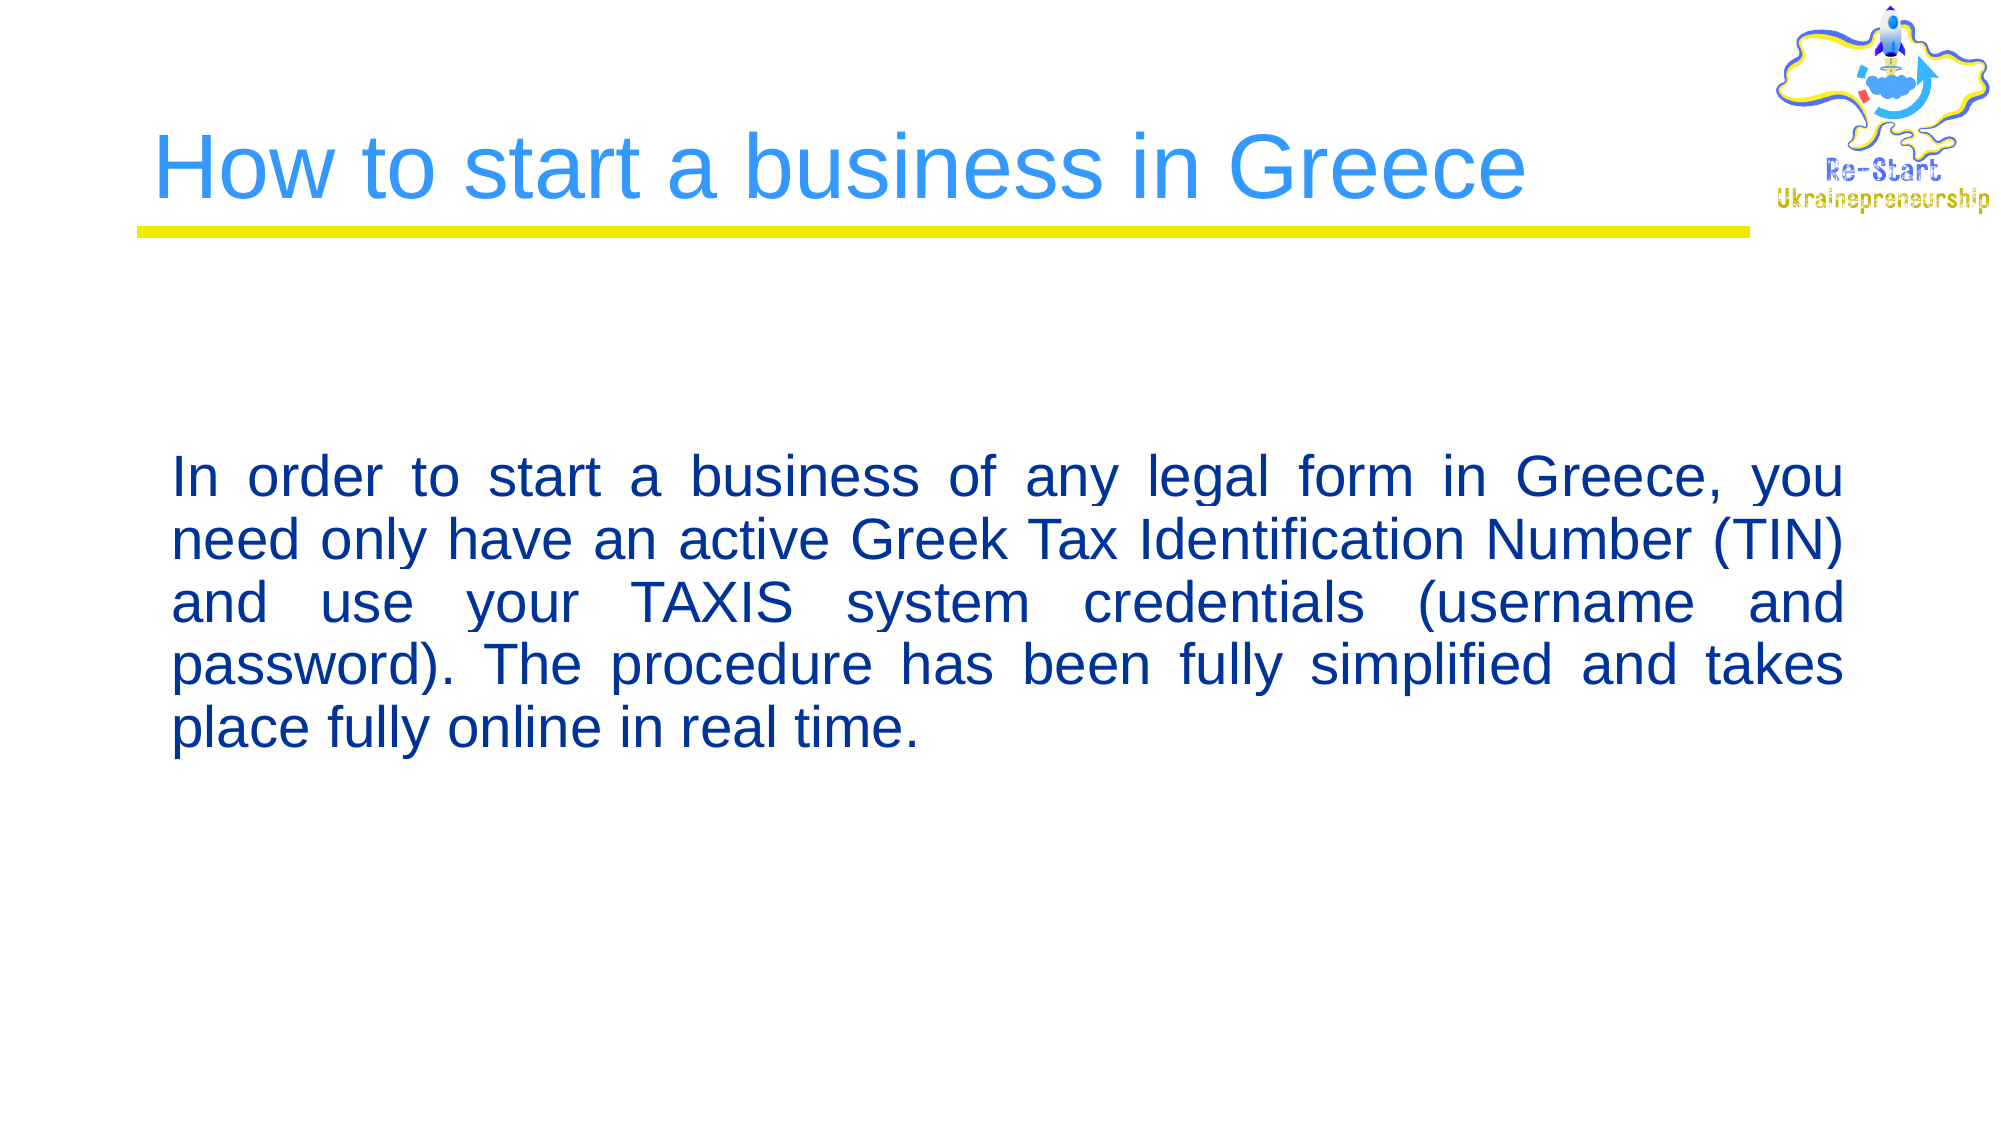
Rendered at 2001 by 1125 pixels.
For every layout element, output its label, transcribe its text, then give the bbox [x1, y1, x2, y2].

list In order to start a business of any legal form in Greece, you need only have an active Greek Tax Identification Number (TIN) and use your TAXIS system credentials (username and password). The procedure has been fully simplified and takes place fully online in real time. [137, 347, 1863, 1014]
title How to start a business in Greece [137, 59, 1863, 278]
picture [1776, 5, 1990, 218]
